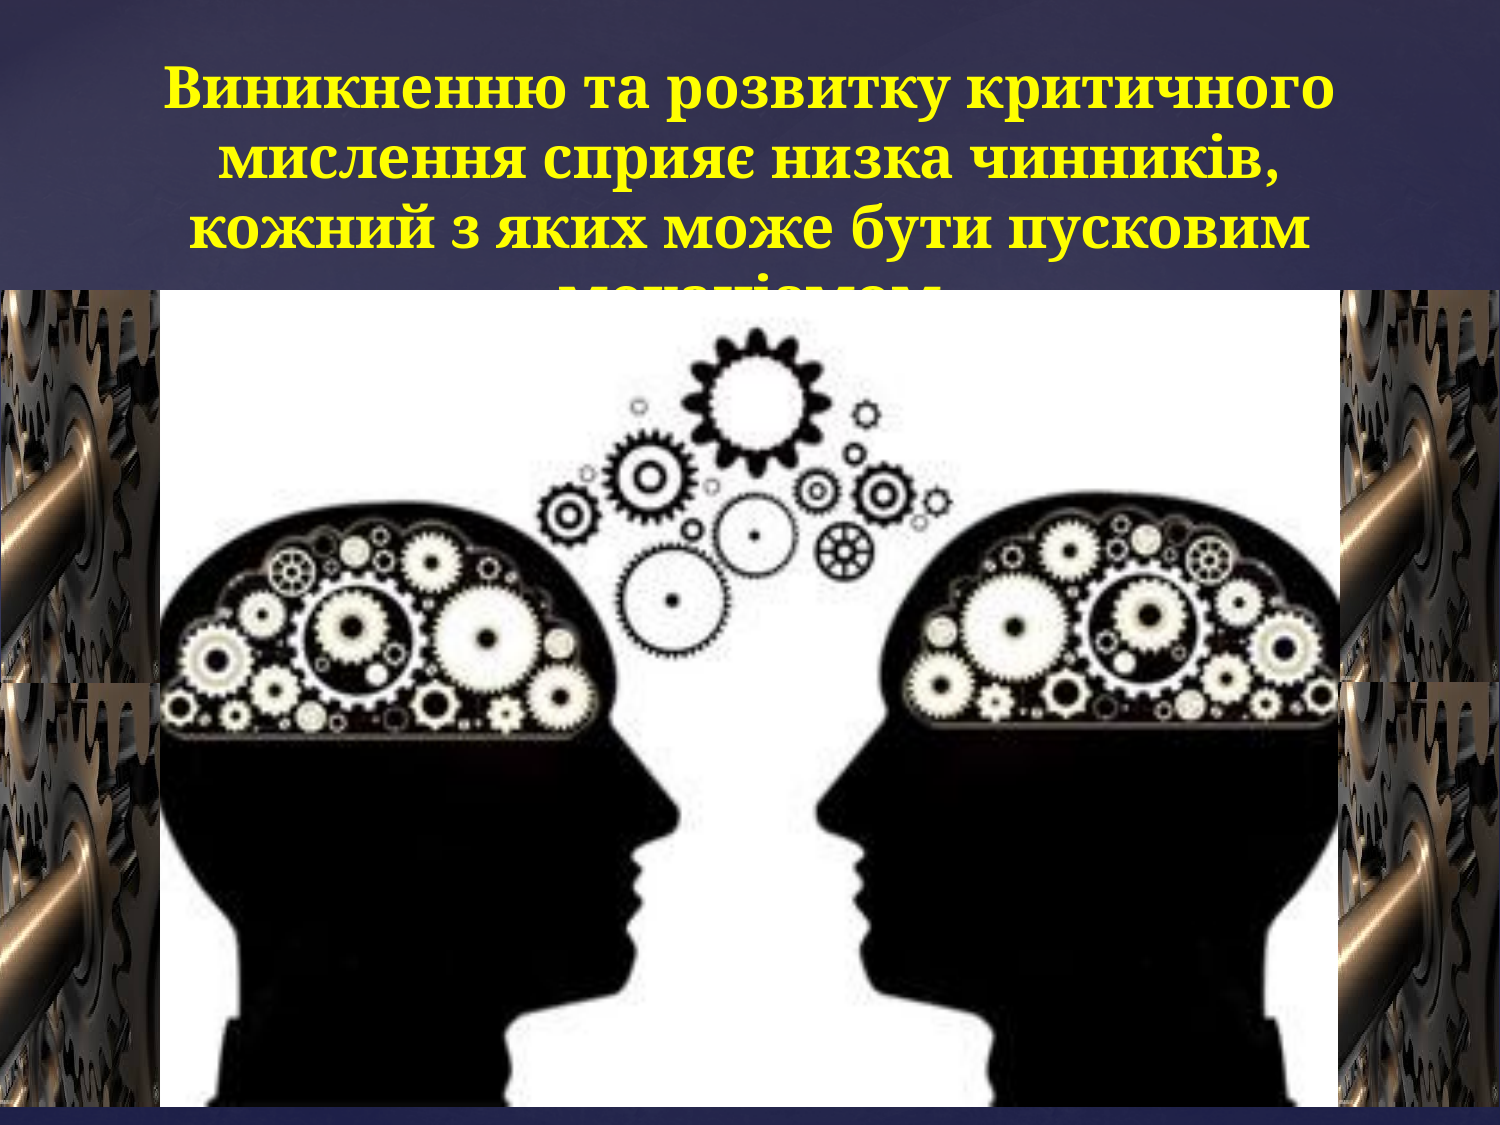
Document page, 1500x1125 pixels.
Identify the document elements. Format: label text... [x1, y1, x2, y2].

text_box Виникненню та розвитку критичного мислення сприяє низка чинників, кожний з яких може бути пусковим механізмом [76, 42, 1424, 286]
picture [0, 290, 1500, 1108]
